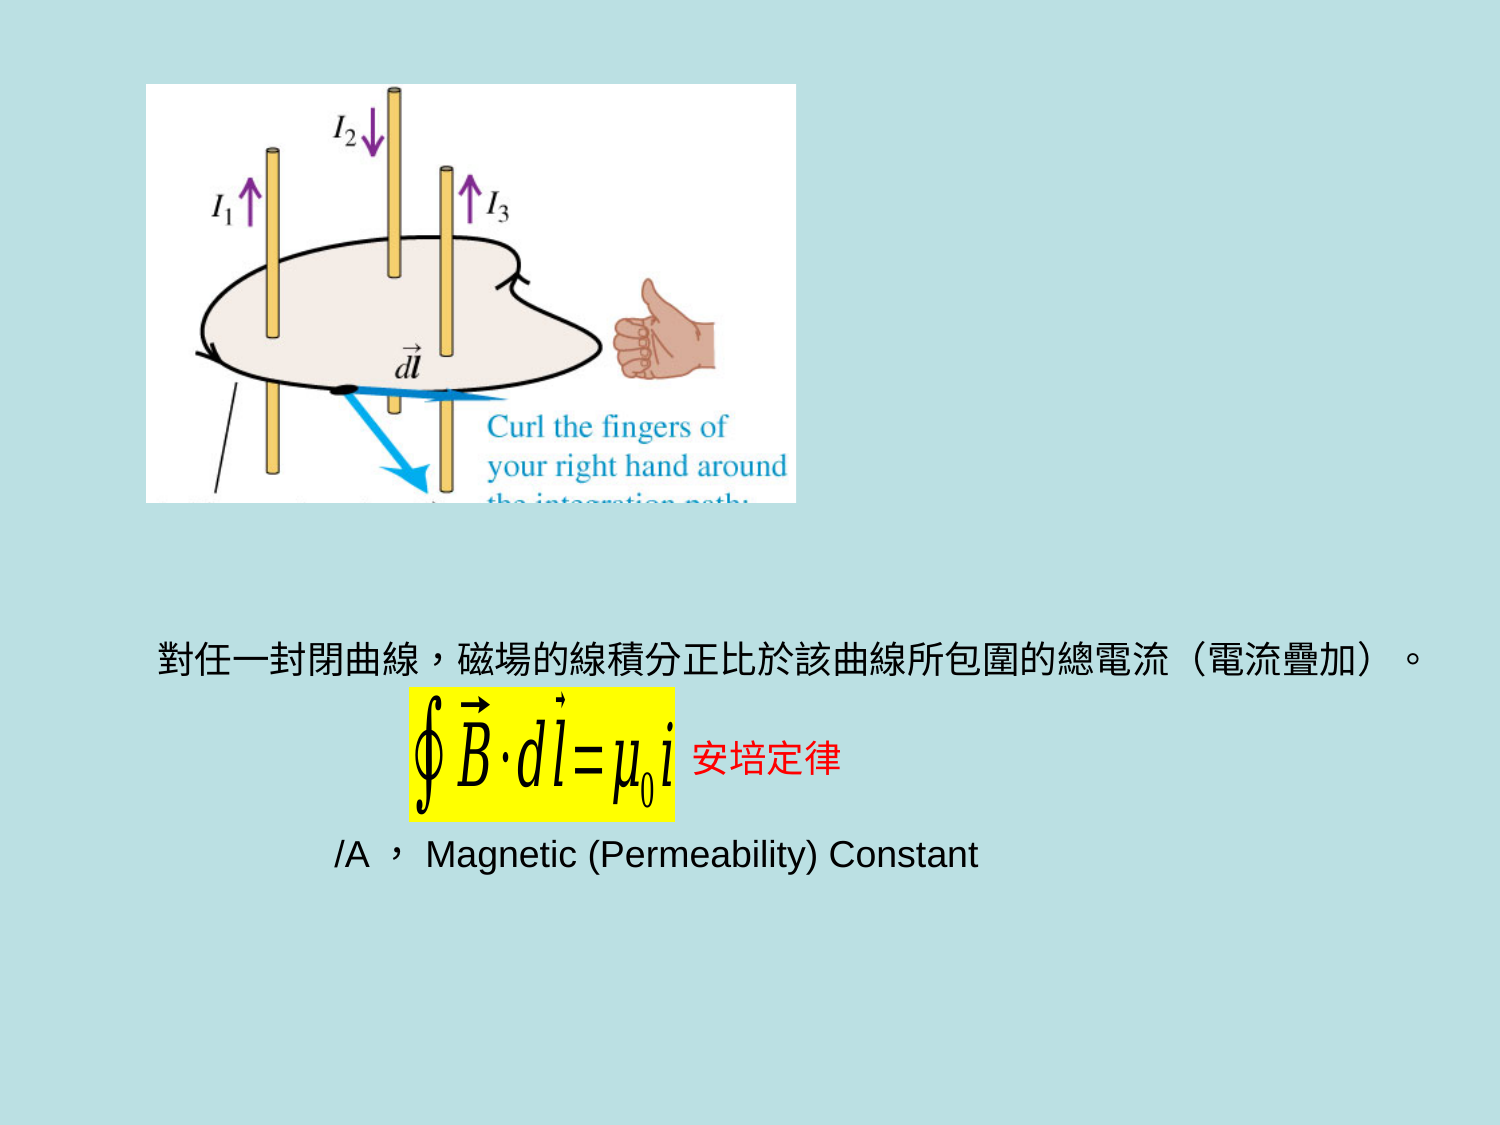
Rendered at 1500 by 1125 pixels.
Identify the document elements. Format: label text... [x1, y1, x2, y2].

text_box 安培定律 [677, 727, 878, 788]
text_box 對任一封閉曲線，磁場的線積分正比於該曲線所包圍的總電流（電流疊加）。 [142, 628, 1450, 688]
picture [145, 84, 797, 503]
